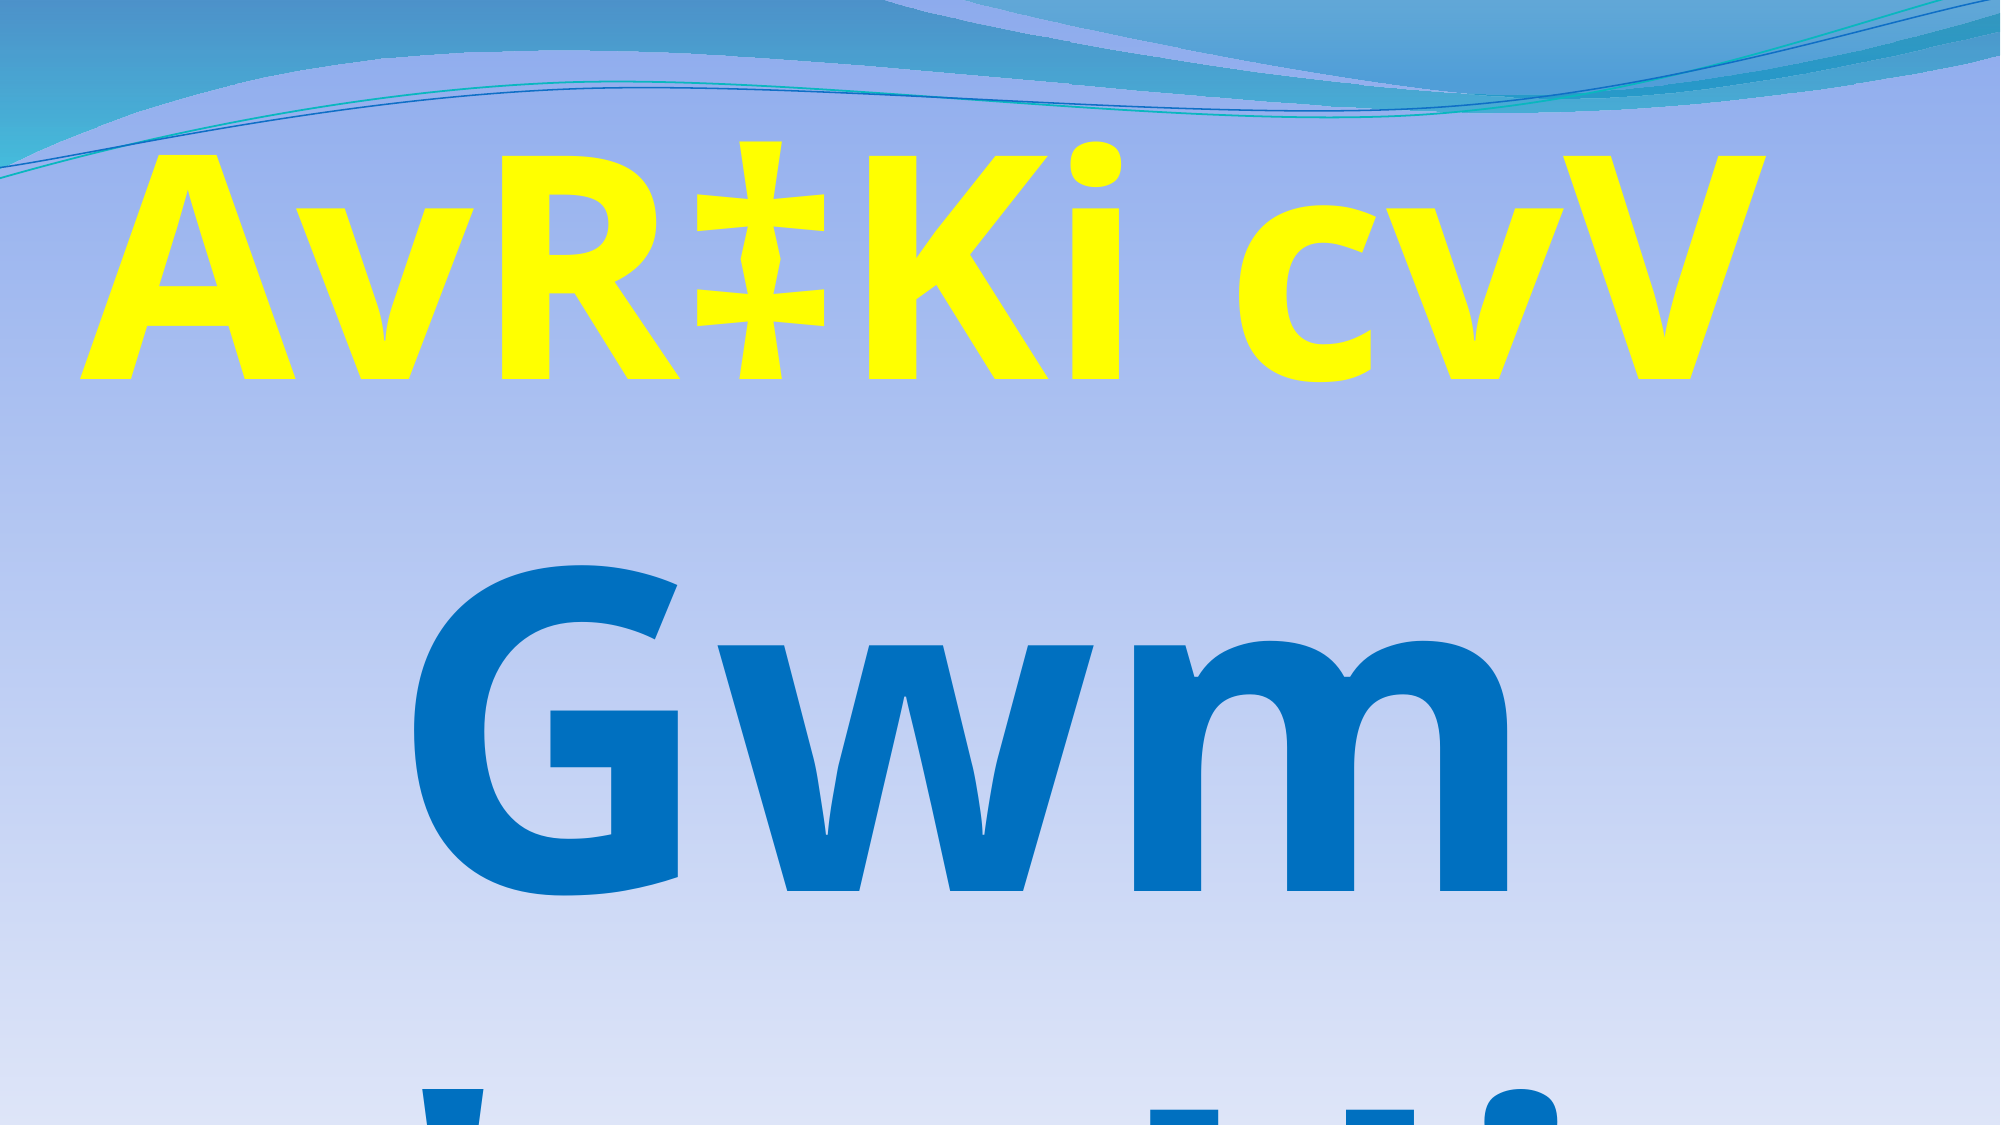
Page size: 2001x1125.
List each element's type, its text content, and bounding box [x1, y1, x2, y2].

text_box AvR‡Ki cvV Gwm †gvUi [56, 59, 1873, 1125]
